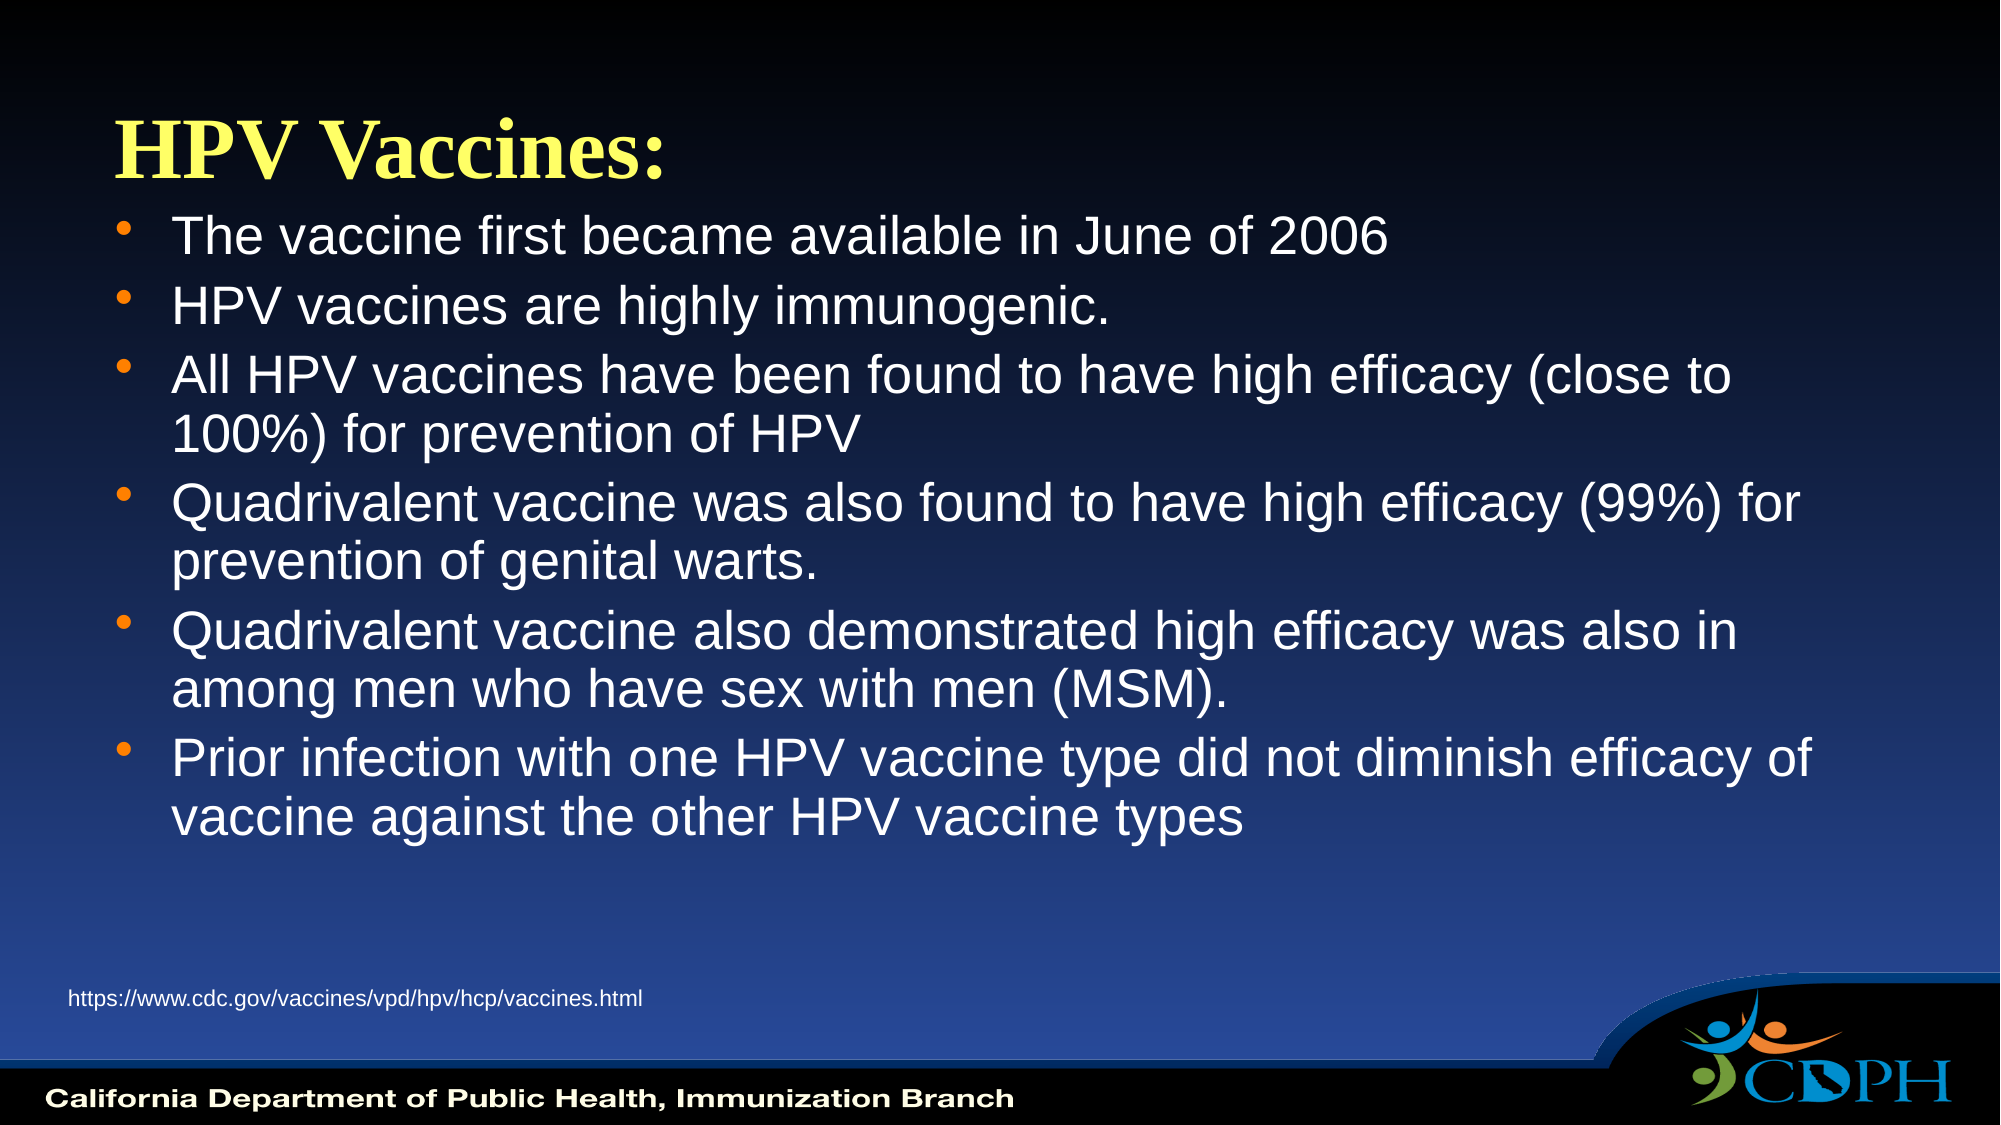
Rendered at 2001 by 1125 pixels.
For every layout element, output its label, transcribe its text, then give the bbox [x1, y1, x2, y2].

list The vaccine first became available in June of 2006 HPV vaccines are highly immunogenic. All HPV vaccines have been found to have high efficacy (close to 100%) for prevention of HPV Quadrivalent vaccine was also found to have high efficacy (99%) for prevention of genital warts. Quadrivalent vaccine also demonstrated high efficacy was also in among men who have sex with men (MSM). Prior infection with one HPV vaccine type did not diminish efficacy of vaccine against the other HPV vaccine types [99, 200, 1884, 885]
title HPV Vaccines: [99, 50, 1900, 238]
text_box https://www.cdc.gov/vaccines/vpd/hpv/hcp/vaccines.html [53, 976, 710, 1019]
picture [0, 971, 2000, 1125]
